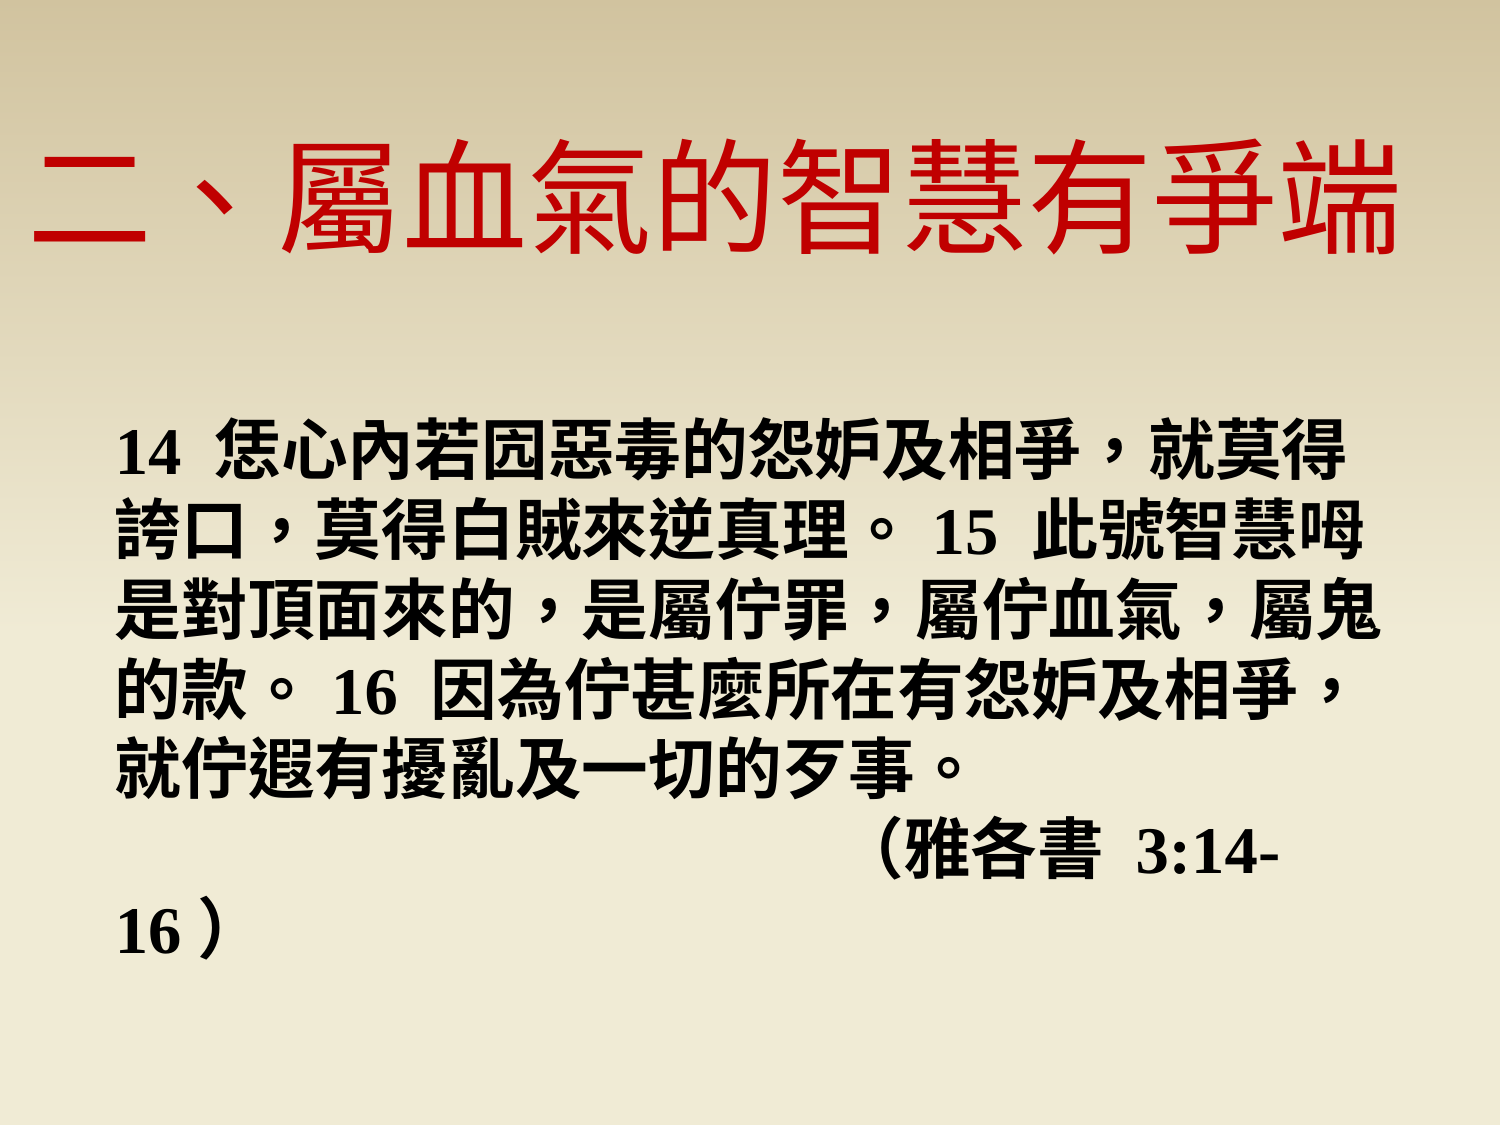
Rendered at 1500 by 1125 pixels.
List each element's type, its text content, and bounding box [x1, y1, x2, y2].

text_box 二、屬血氣的智慧有爭端 [12, 112, 1475, 278]
text_box 14 恁心內若囥惡毒的怨妒及相爭，就莫得誇口，莫得白賊來逆真理。15 此號智慧呣是對頂面來的，是屬佇罪，屬佇血氣，屬鬼的款。16 因為佇甚麼所在有怨妒及相爭，就佇遐有擾亂及一切的歹事。 （雅各書 3:14-16） [99, 400, 1413, 975]
